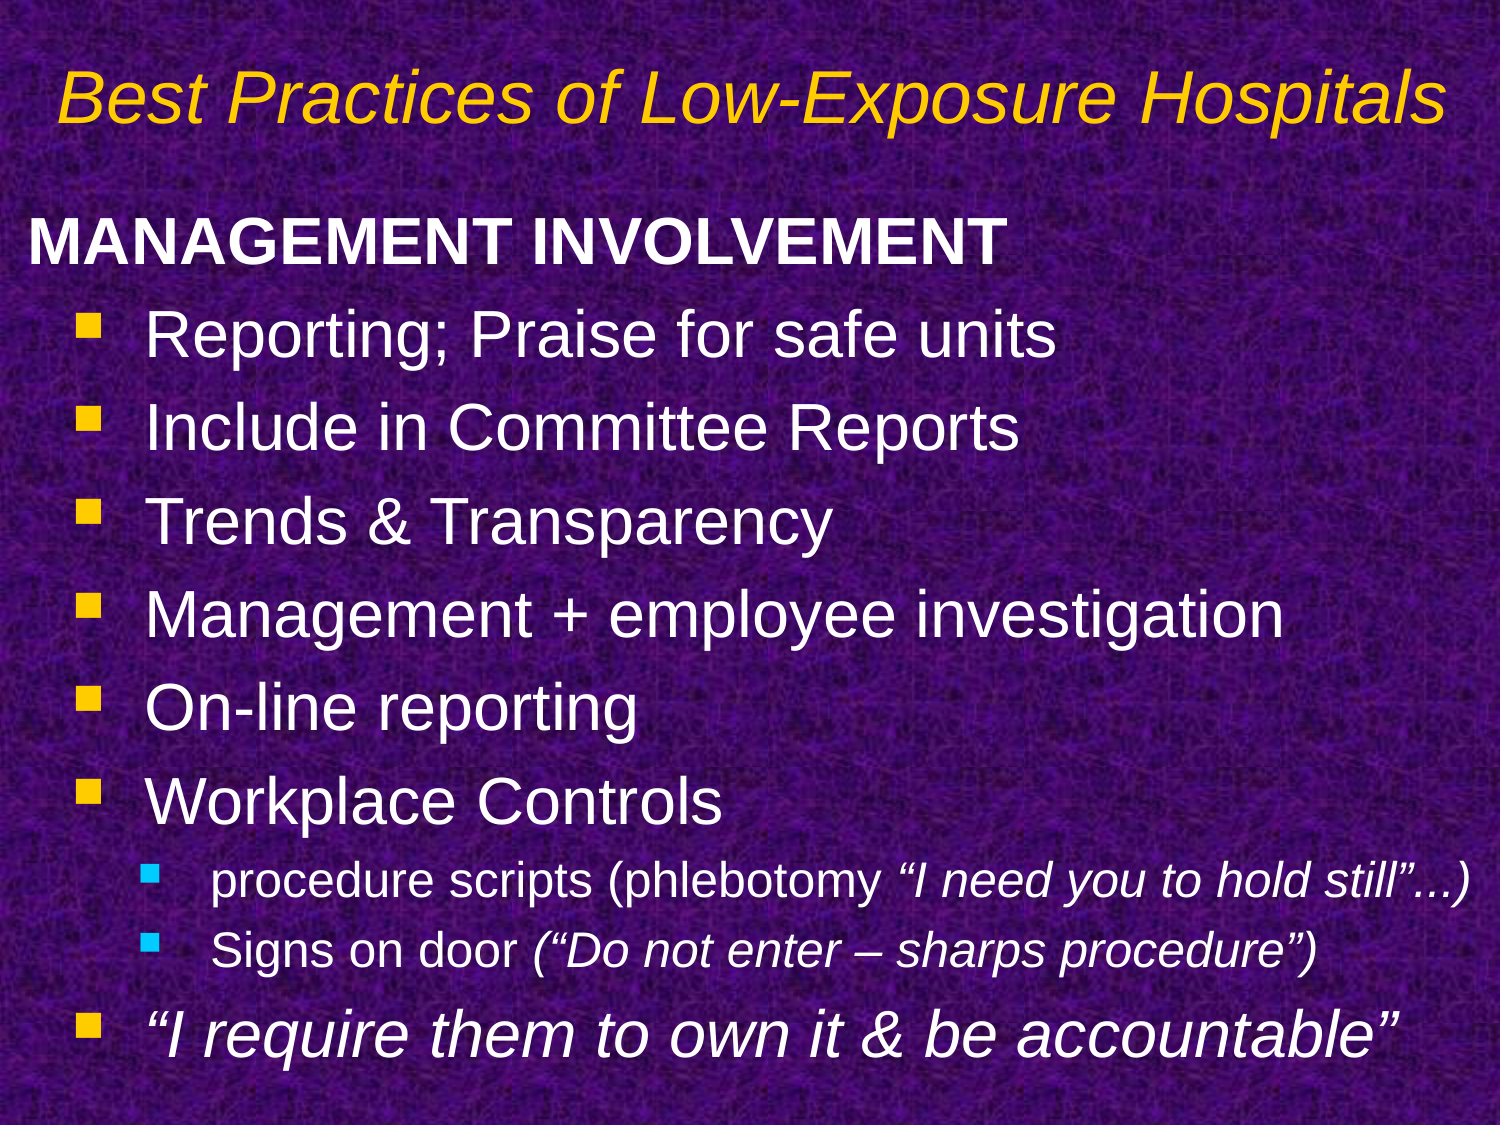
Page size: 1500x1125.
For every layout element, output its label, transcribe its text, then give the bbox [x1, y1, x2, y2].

picture [0, 188, 1500, 1125]
list MANAGEMENT INVOLVEMENT Reporting; Praise for safe units Include in Committee Reports Trends & Transparency Management + employee investigation On-line reporting Workplace Controls procedure scripts (phlebotomy “I need you to hold still”...) Signs on door (“Do not enter – sharps procedure”) “I require them to own it & be accountable” [12, 190, 1500, 891]
text_box Best Practices of Low-Exposure Hospitals [0, 0, 1500, 188]
